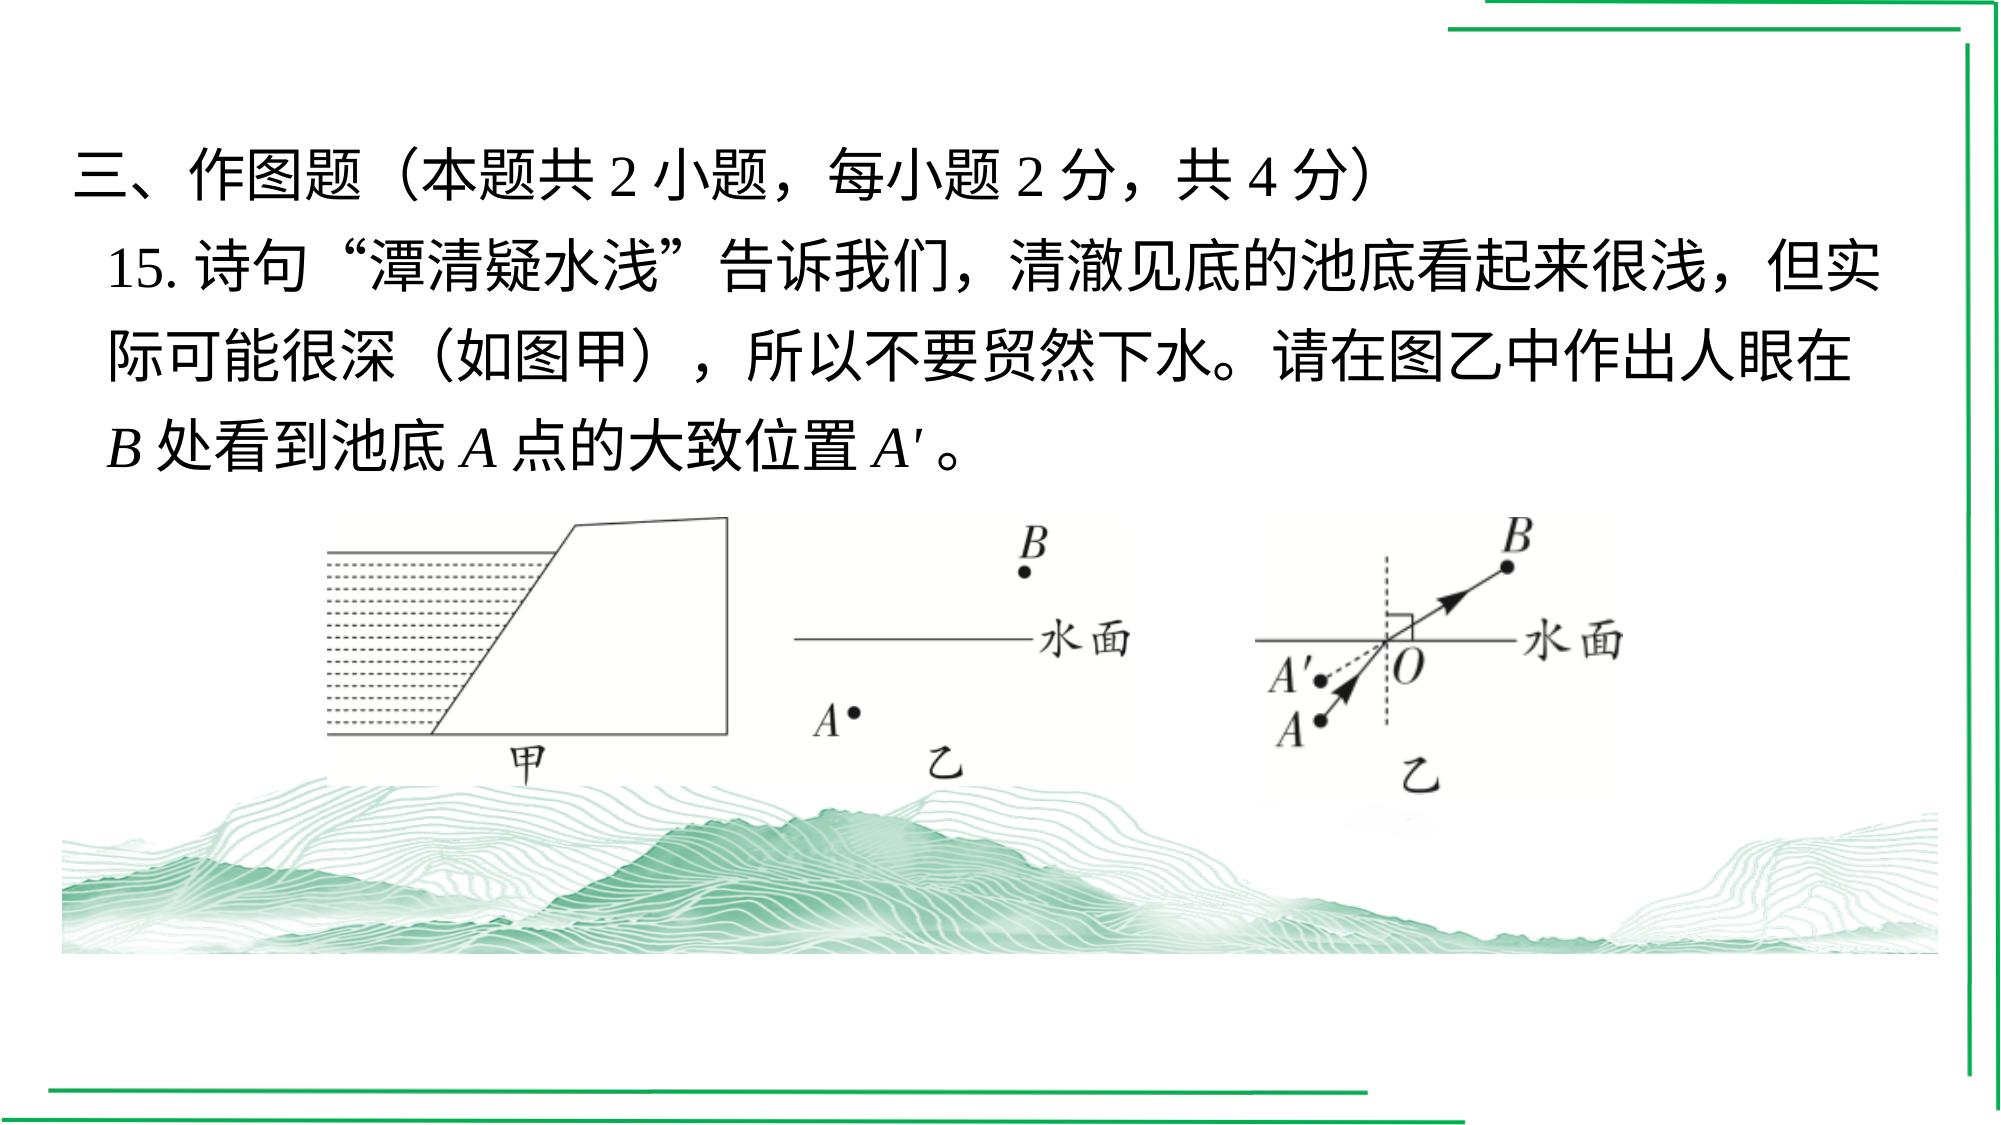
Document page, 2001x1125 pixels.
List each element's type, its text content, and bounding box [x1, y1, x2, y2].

text_box 三、作图题（本题共2小题，每小题2分，共4分） [71, 118, 1408, 209]
picture [0, 0, 2001, 1125]
text_box 15.诗句“潭清疑水浅”告诉我们，清澈见底的池底看起来很浅，但实际可能很深（如图甲），所以不要贸然下水。请在图乙中作出人眼在B处看到池底A点的大致位置A'。 [106, 208, 1894, 480]
